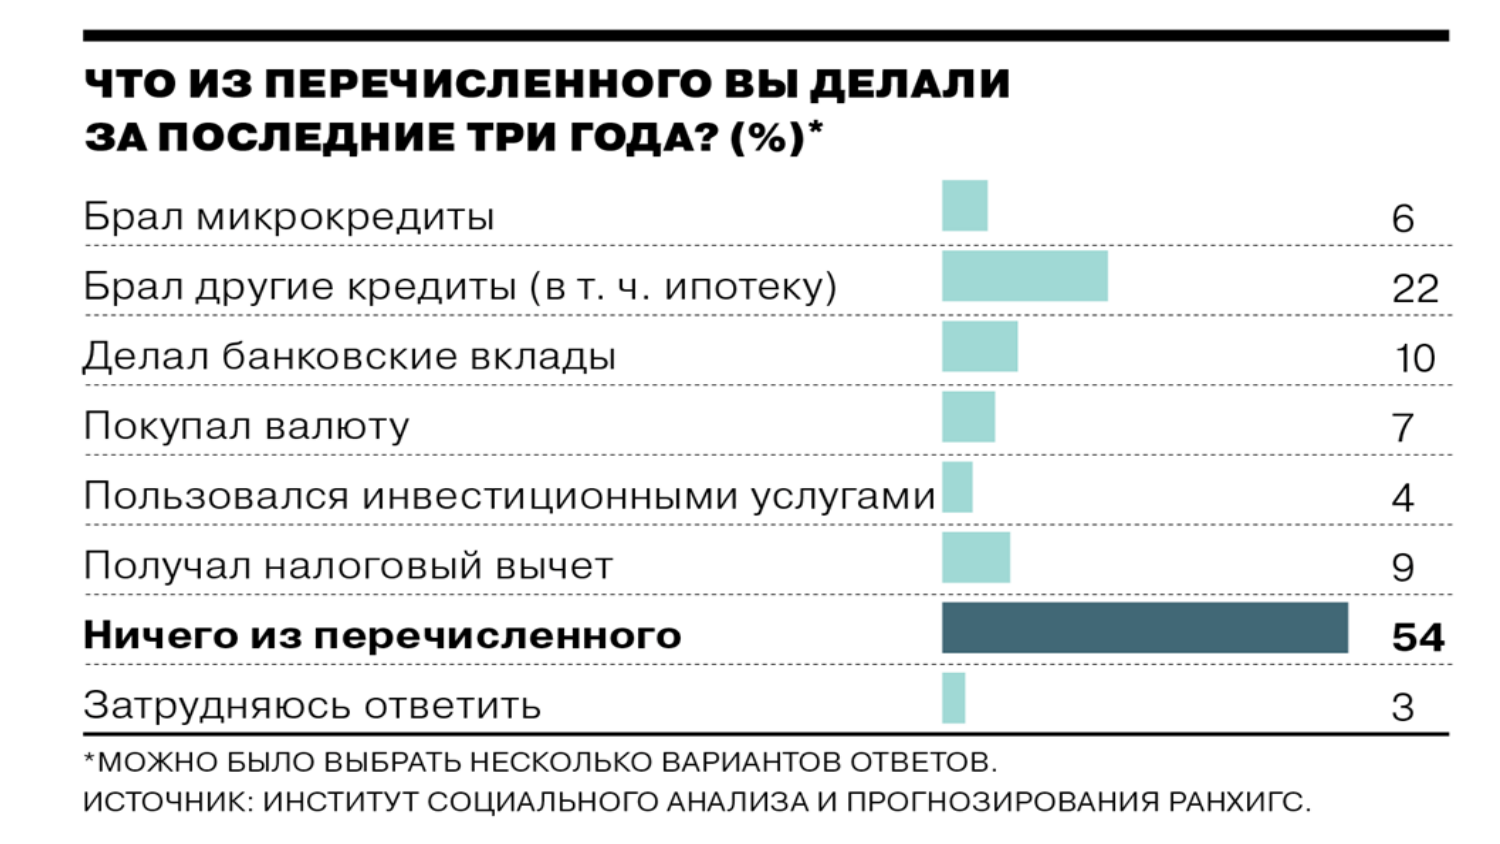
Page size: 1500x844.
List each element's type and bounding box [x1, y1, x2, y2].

picture [76, 20, 1459, 824]
